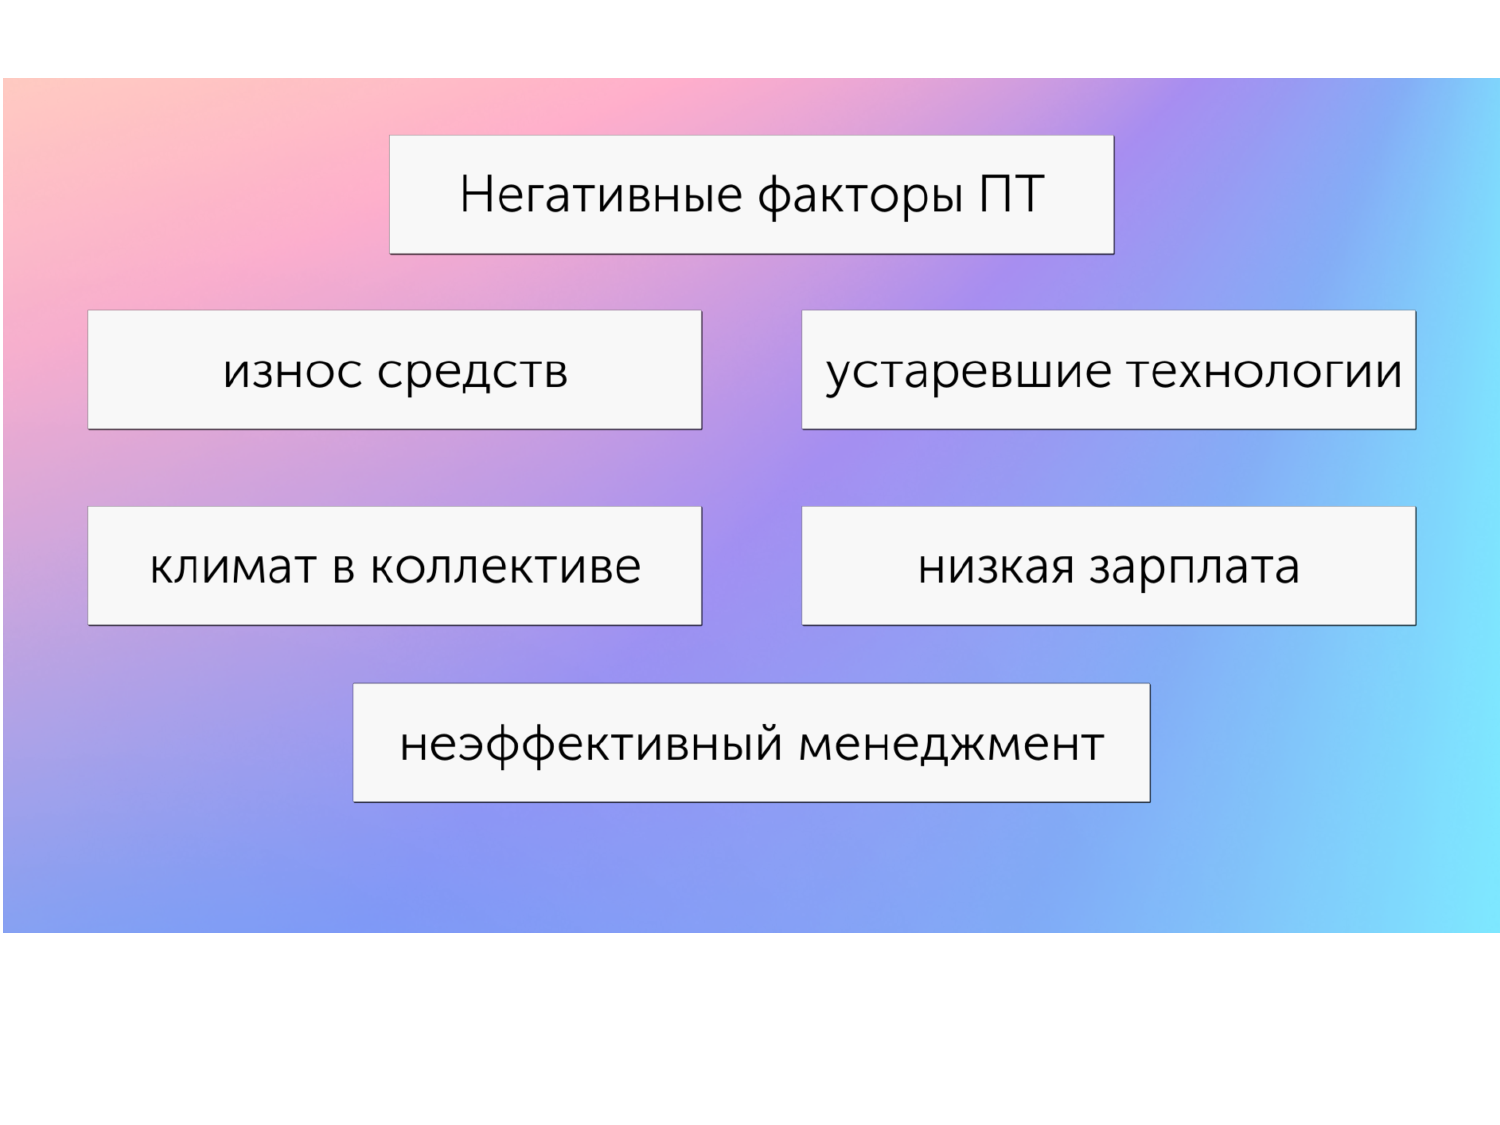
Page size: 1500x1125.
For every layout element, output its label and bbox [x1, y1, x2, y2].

picture [3, 77, 1500, 933]
